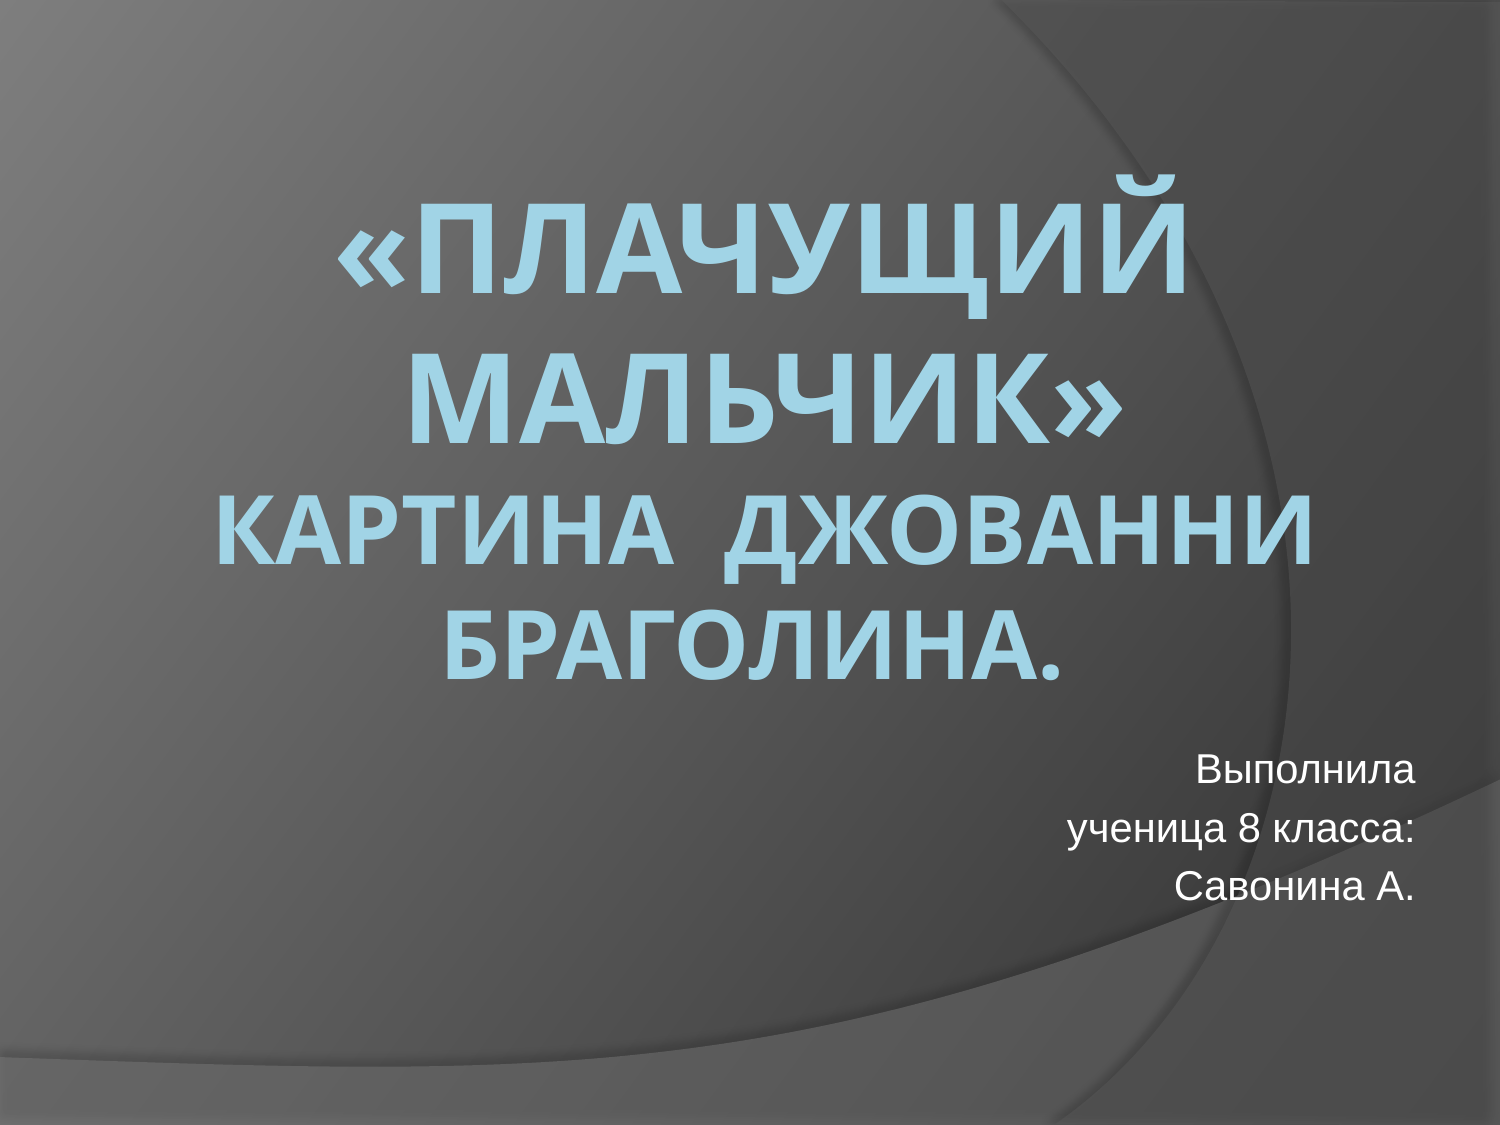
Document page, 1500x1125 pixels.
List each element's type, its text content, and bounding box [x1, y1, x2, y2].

subtitle Выполнила ученица 8 класса: Савонина А. [974, 621, 1424, 909]
title «Плачущий мальчик» картина Джованни Браголина. [29, 160, 1500, 539]
